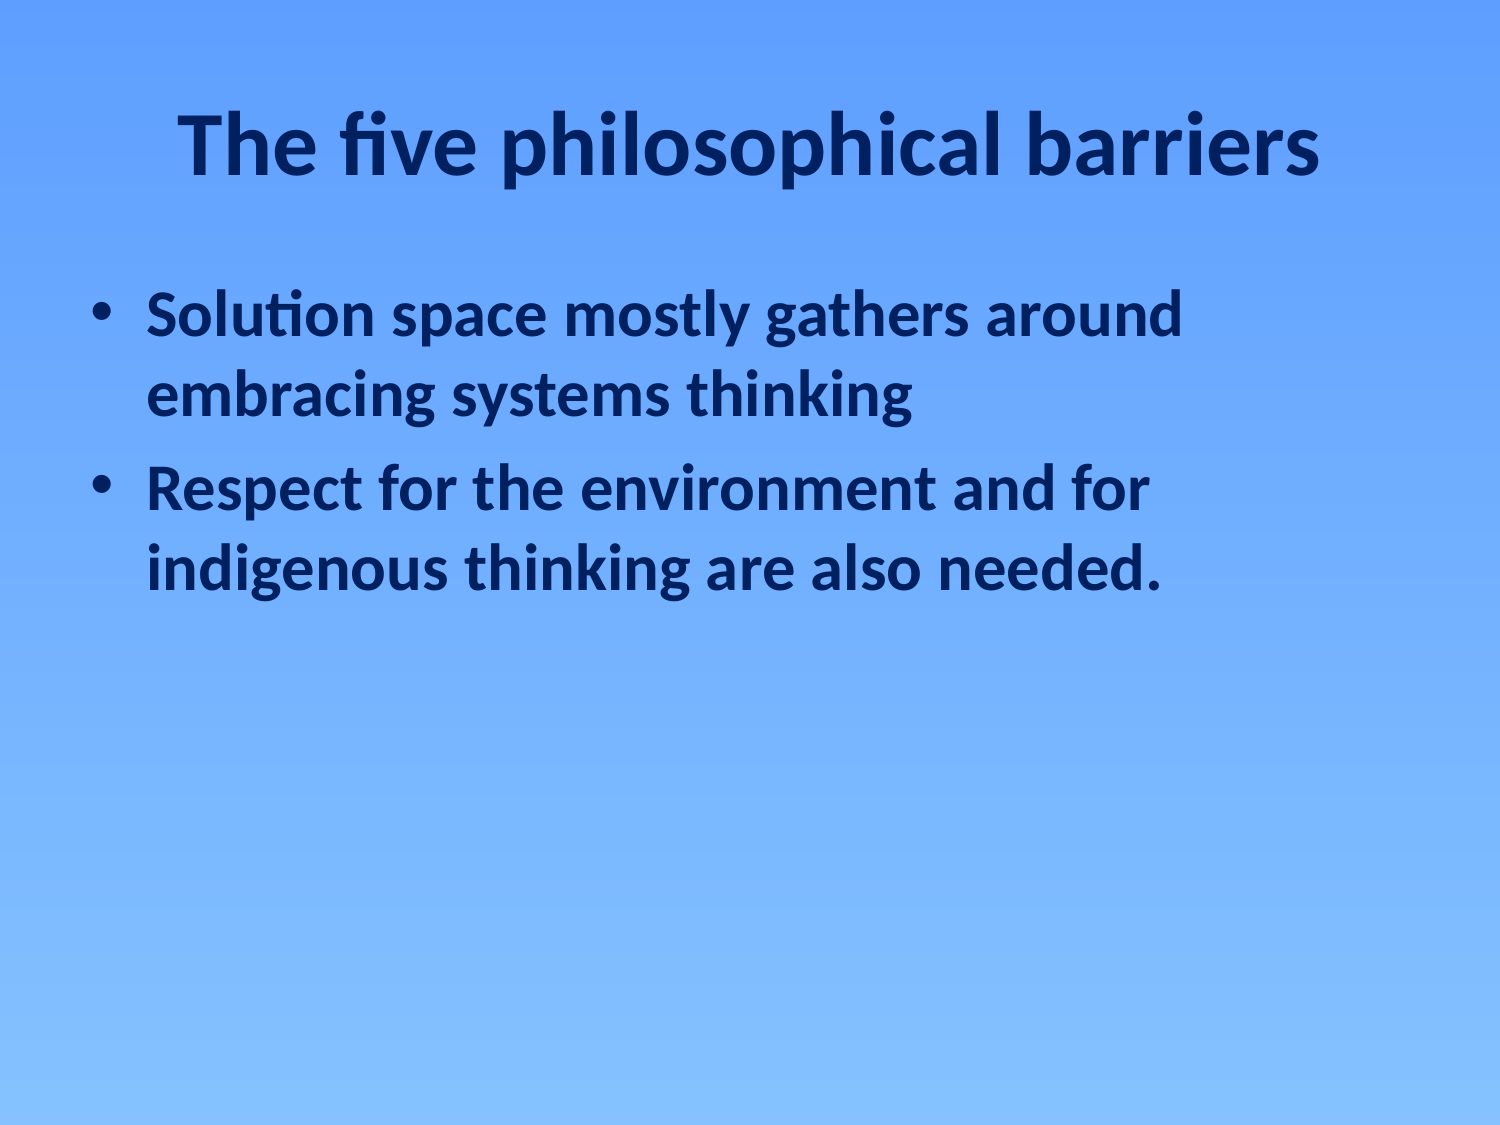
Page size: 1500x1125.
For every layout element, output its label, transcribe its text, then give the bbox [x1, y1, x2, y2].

list Solution space mostly gathers around embracing systems thinking Respect for the environment and for indigenous thinking are also needed. [75, 262, 1425, 1005]
title The five philosophical barriers [75, 45, 1425, 233]
